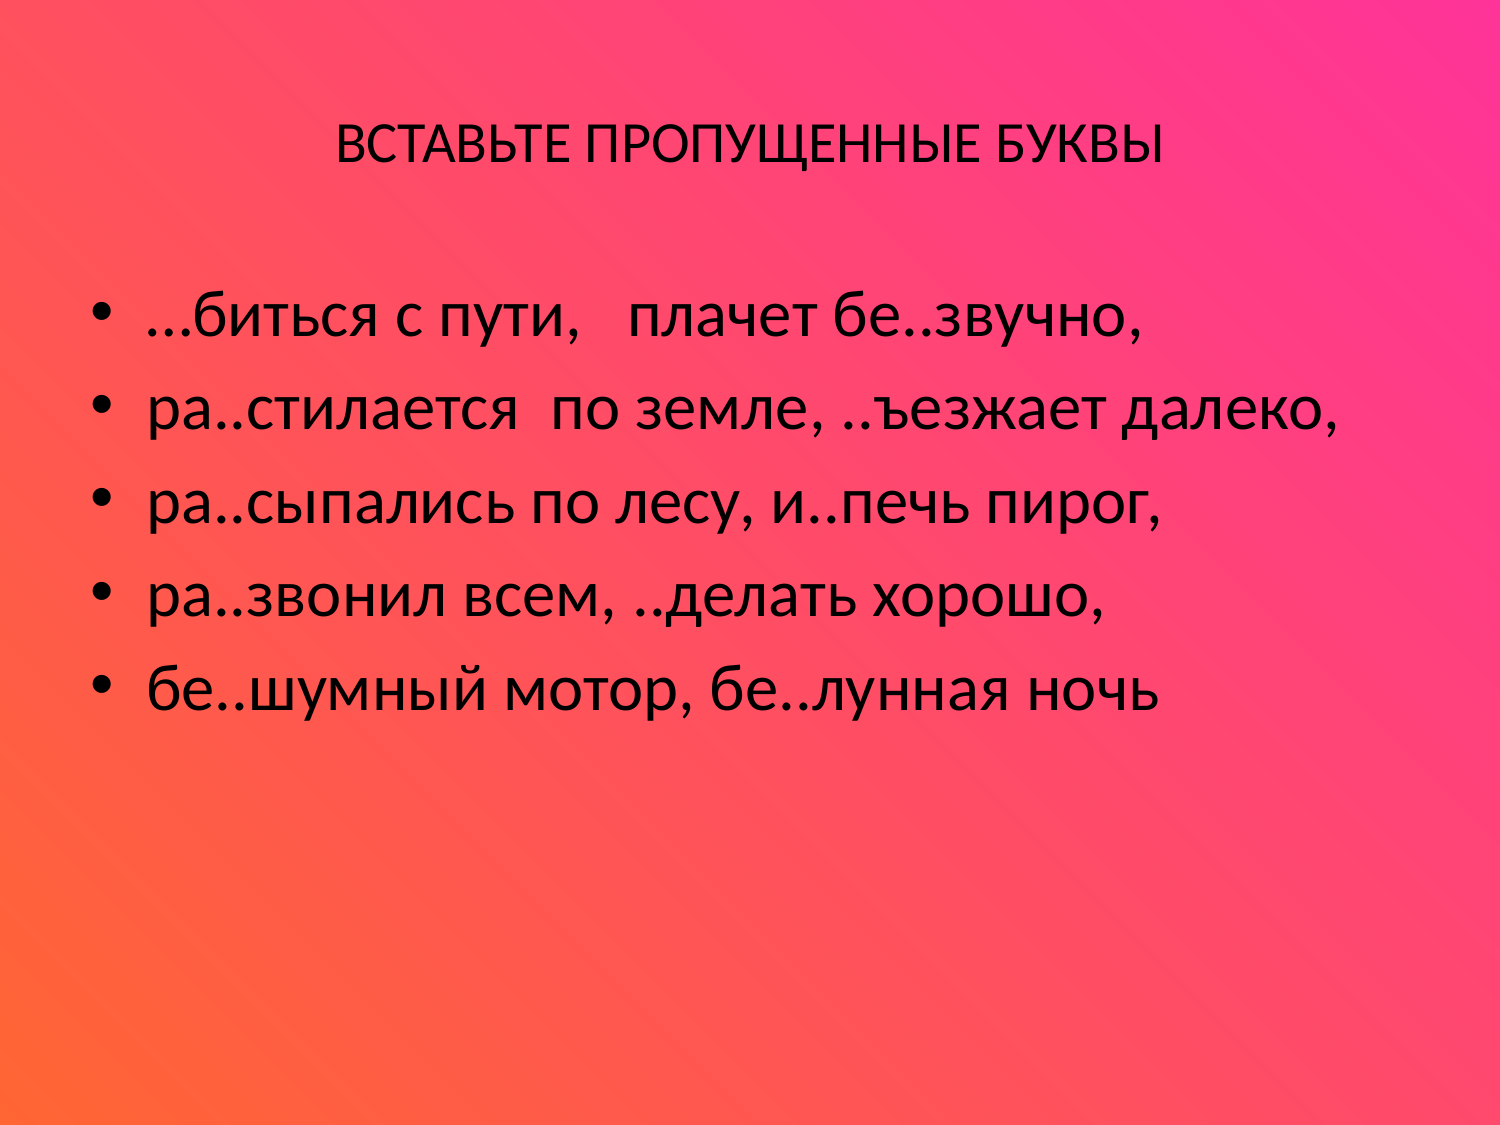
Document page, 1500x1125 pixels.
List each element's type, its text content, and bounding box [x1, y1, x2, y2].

title ВСТАВЬТЕ ПРОПУЩЕННЫЕ БУКВЫ [75, 45, 1425, 233]
list …биться с пути, плачет бе..звучно, ра..стилается по земле, ..ъезжает далеко, ра..сыпались по лесу, и..печь пирог, ра..звонил всем, ..делать хорошо, бе..шумный мотор, бе..лунная ночь [75, 262, 1425, 1005]
